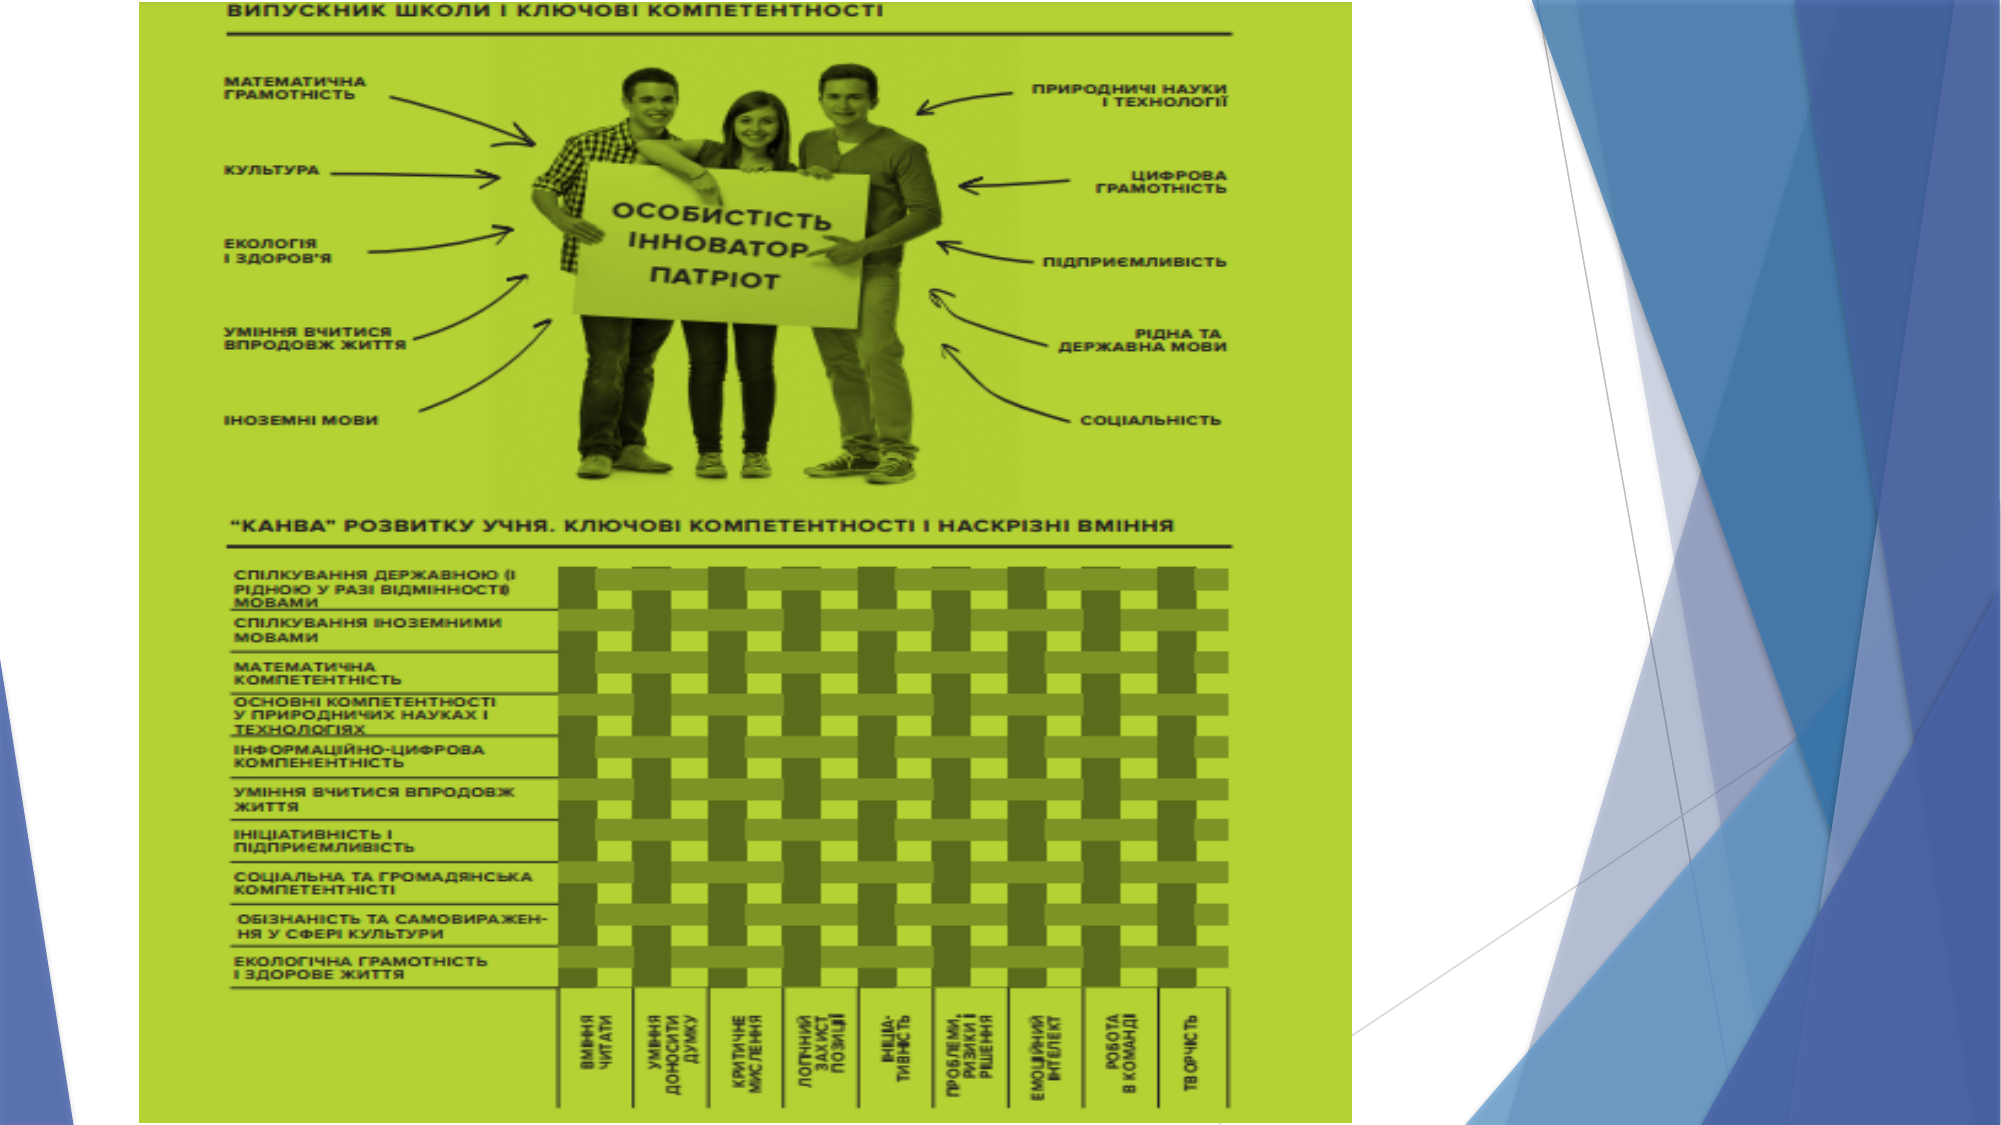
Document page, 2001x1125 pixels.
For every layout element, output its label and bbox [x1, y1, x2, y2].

picture [139, 1, 1352, 1123]
